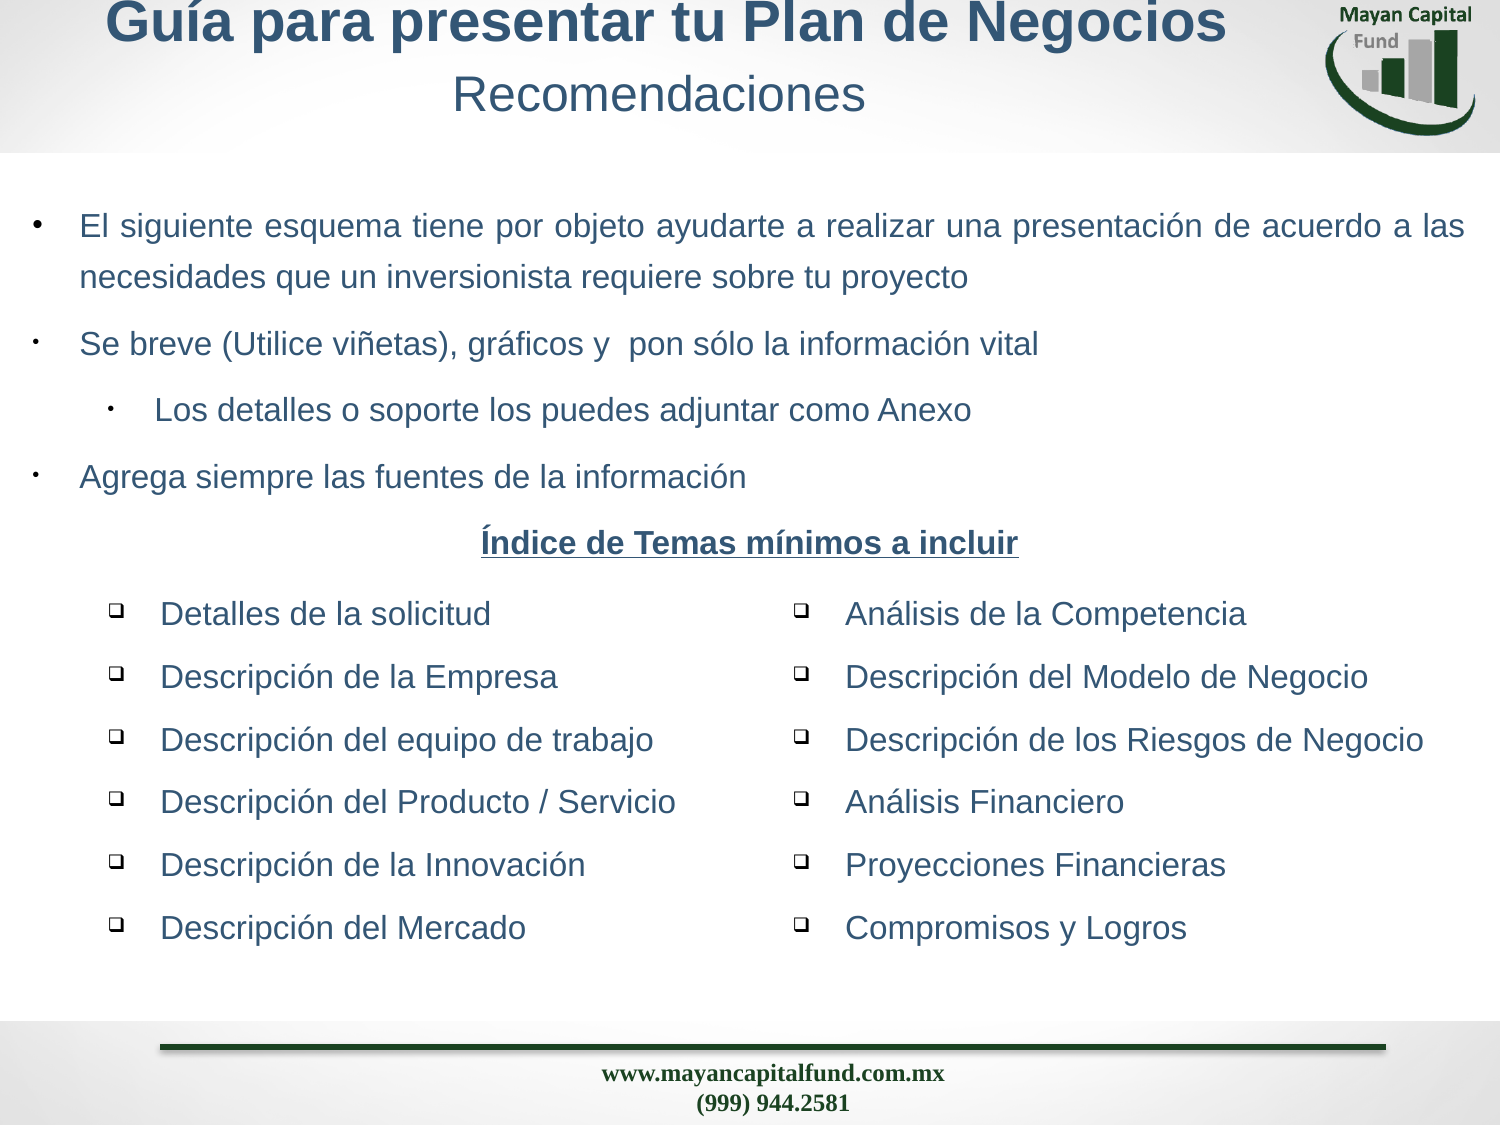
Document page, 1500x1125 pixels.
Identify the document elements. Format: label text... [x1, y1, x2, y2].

text_box El siguiente esquema tiene por objeto ayudarte a realizar una presentación de acuerdo a las necesidades que un inversionista requiere sobre tu proyecto Se breve (Utilice viñetas), gráficos y pon sólo la información vital Los detalles o soporte los puedes adjuntar como Anexo Agrega siempre las fuentes de la información Índice de Temas mínimos a incluir [17, 184, 1483, 569]
picture [0, 0, 1500, 153]
picture [0, 1021, 1500, 1125]
title Guía para presentar tu Plan de Negocios Recomendaciones [53, 0, 1282, 107]
table_header Análisis de la Competencia Descripción del Modelo de Negocio Descripción de los Riesgos de Negocio Análisis Financiero Proyecciones Financieras Compromisos y Logros [703, 577, 1482, 1079]
table_header Detalles de la solicitud Descripción de la Empresa Descripción del equipo de trabajo Descripción del Producto / Servicio Descripción de la Innovación Descripción del Mercado [18, 577, 703, 1079]
